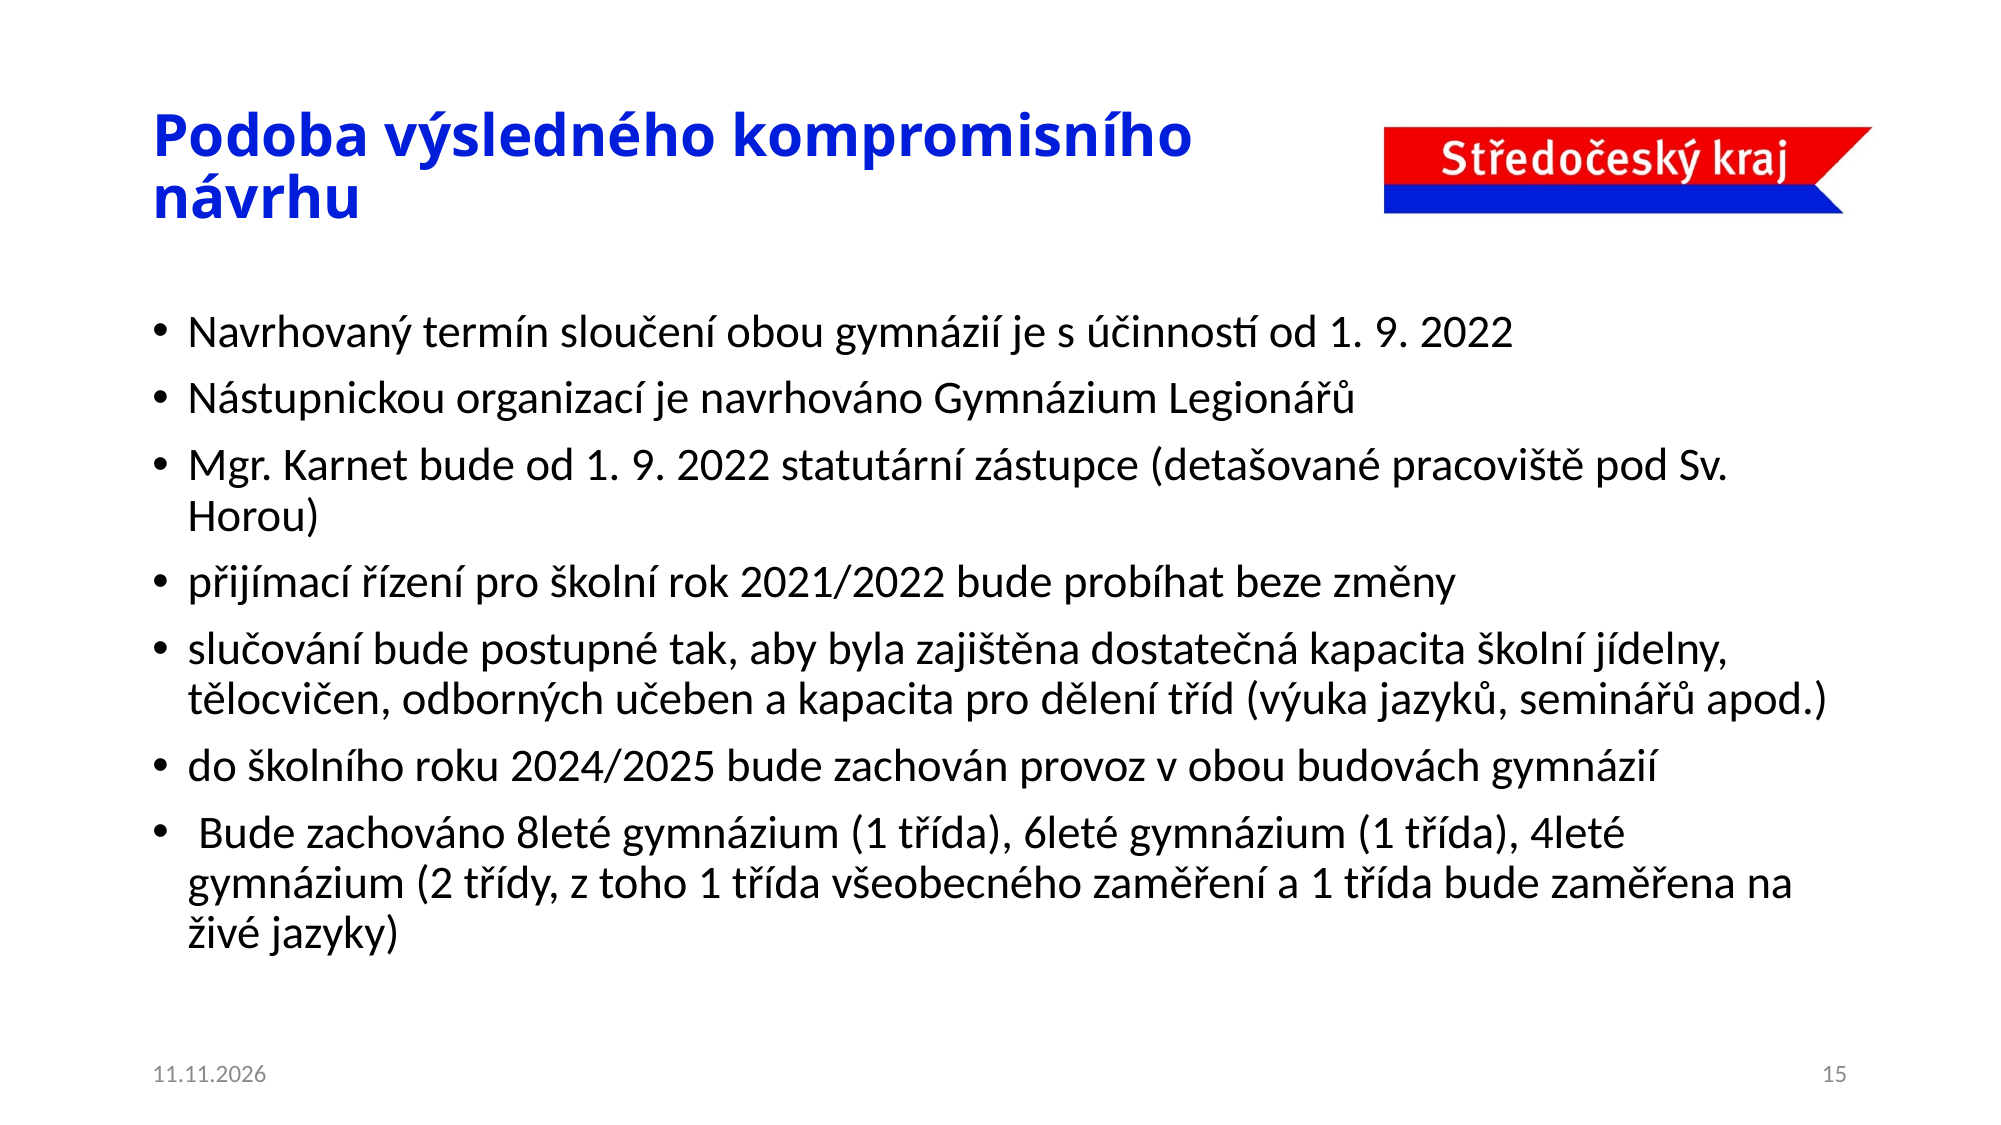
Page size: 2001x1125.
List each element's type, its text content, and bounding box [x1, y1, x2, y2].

slide_number 15 [1412, 1042, 1863, 1103]
picture [1368, 110, 1907, 232]
title Podoba výsledného kompromisního návrhu [137, 59, 1387, 278]
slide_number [137, 1042, 588, 1103]
list Navrhovaný termín sloučení obou gymnázií je s účinností od 1. 9. 2022 Nástupnickou organizací je navrhováno Gymnázium Legionářů Mgr. Karnet bude od 1. 9. 2022 statutární zástupce (detašované pracoviště pod Sv. Horou) přijímací řízení pro školní rok 2021/2022 bude probíhat beze změny slučování bude postupné tak, aby byla zajištěna dostatečná kapacita školní jídelny, tělocvičen, odborných učeben a kapacita pro dělení tříd (výuka jazyků, seminářů apod.) do školního roku 2024/2025 bude zachován provoz v obou budovách gymnázií Bude zachováno 8leté gymnázium (1 třída), 6leté gymnázium (1 třída), 4leté gymnázium (2 třídy, z toho 1 třída všeobecného zaměření a 1 třída bude zaměřena na živé jazyky) [137, 299, 1863, 1014]
